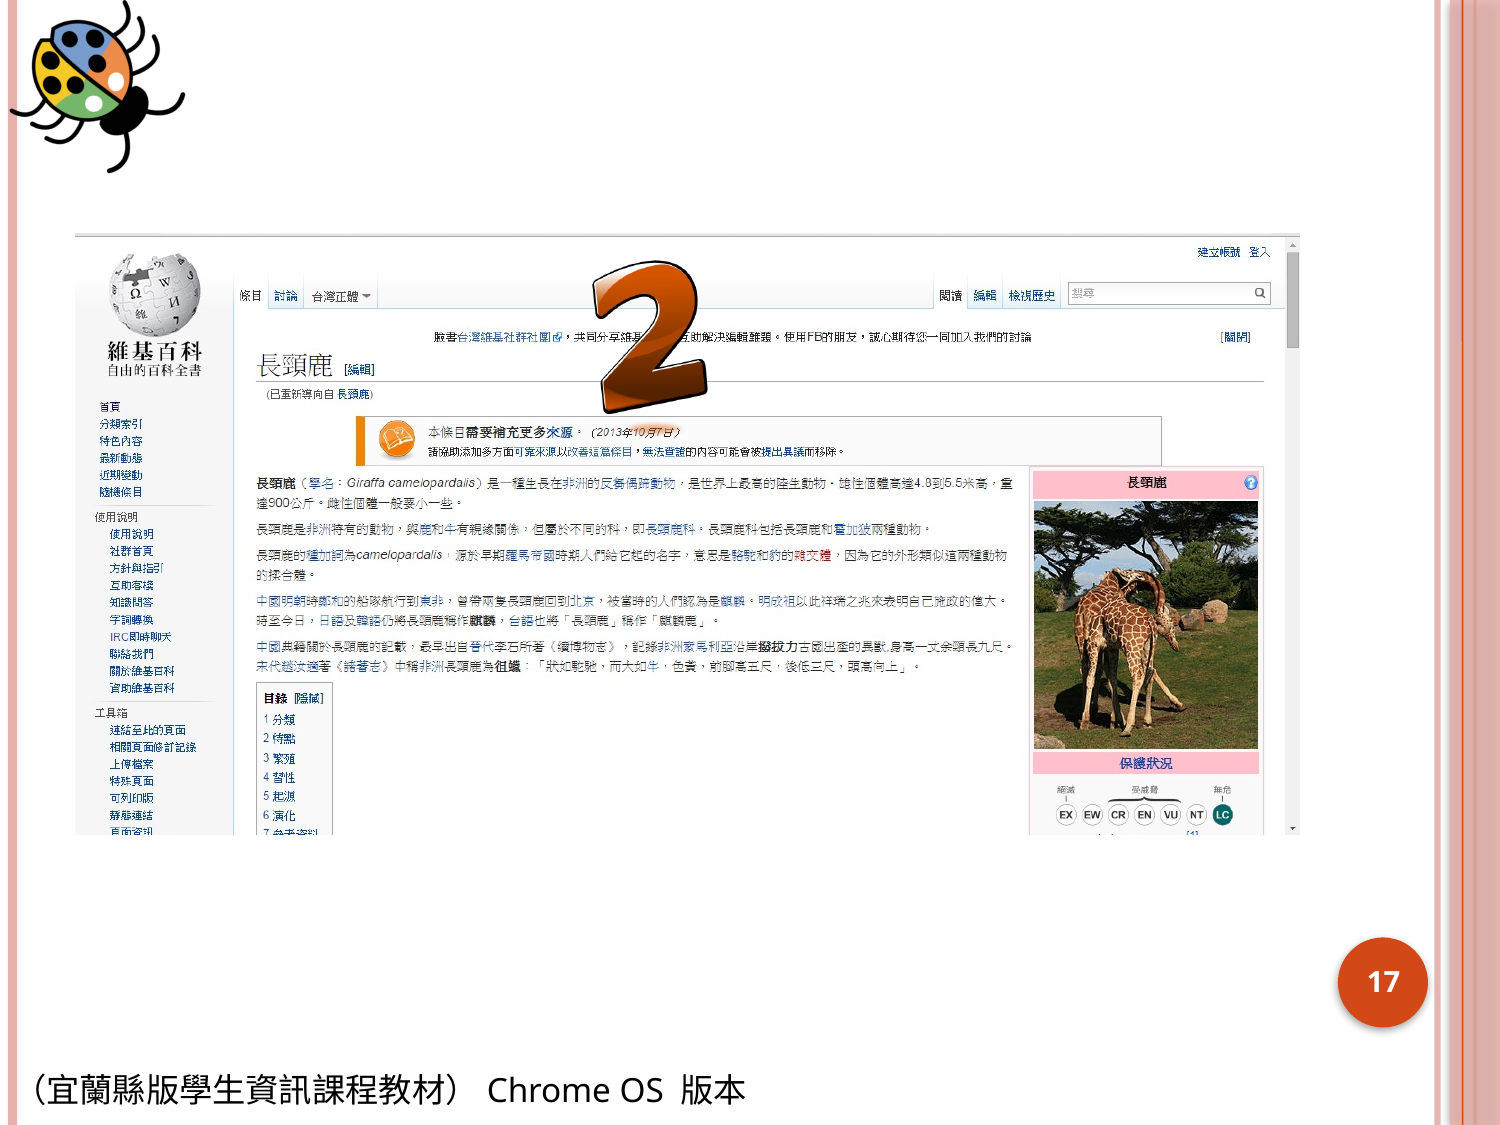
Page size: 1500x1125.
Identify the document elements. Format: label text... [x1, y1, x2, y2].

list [74, 232, 1301, 835]
slide_number 17 [1333, 940, 1434, 1027]
picture [592, 259, 709, 439]
picture [0, 0, 206, 195]
